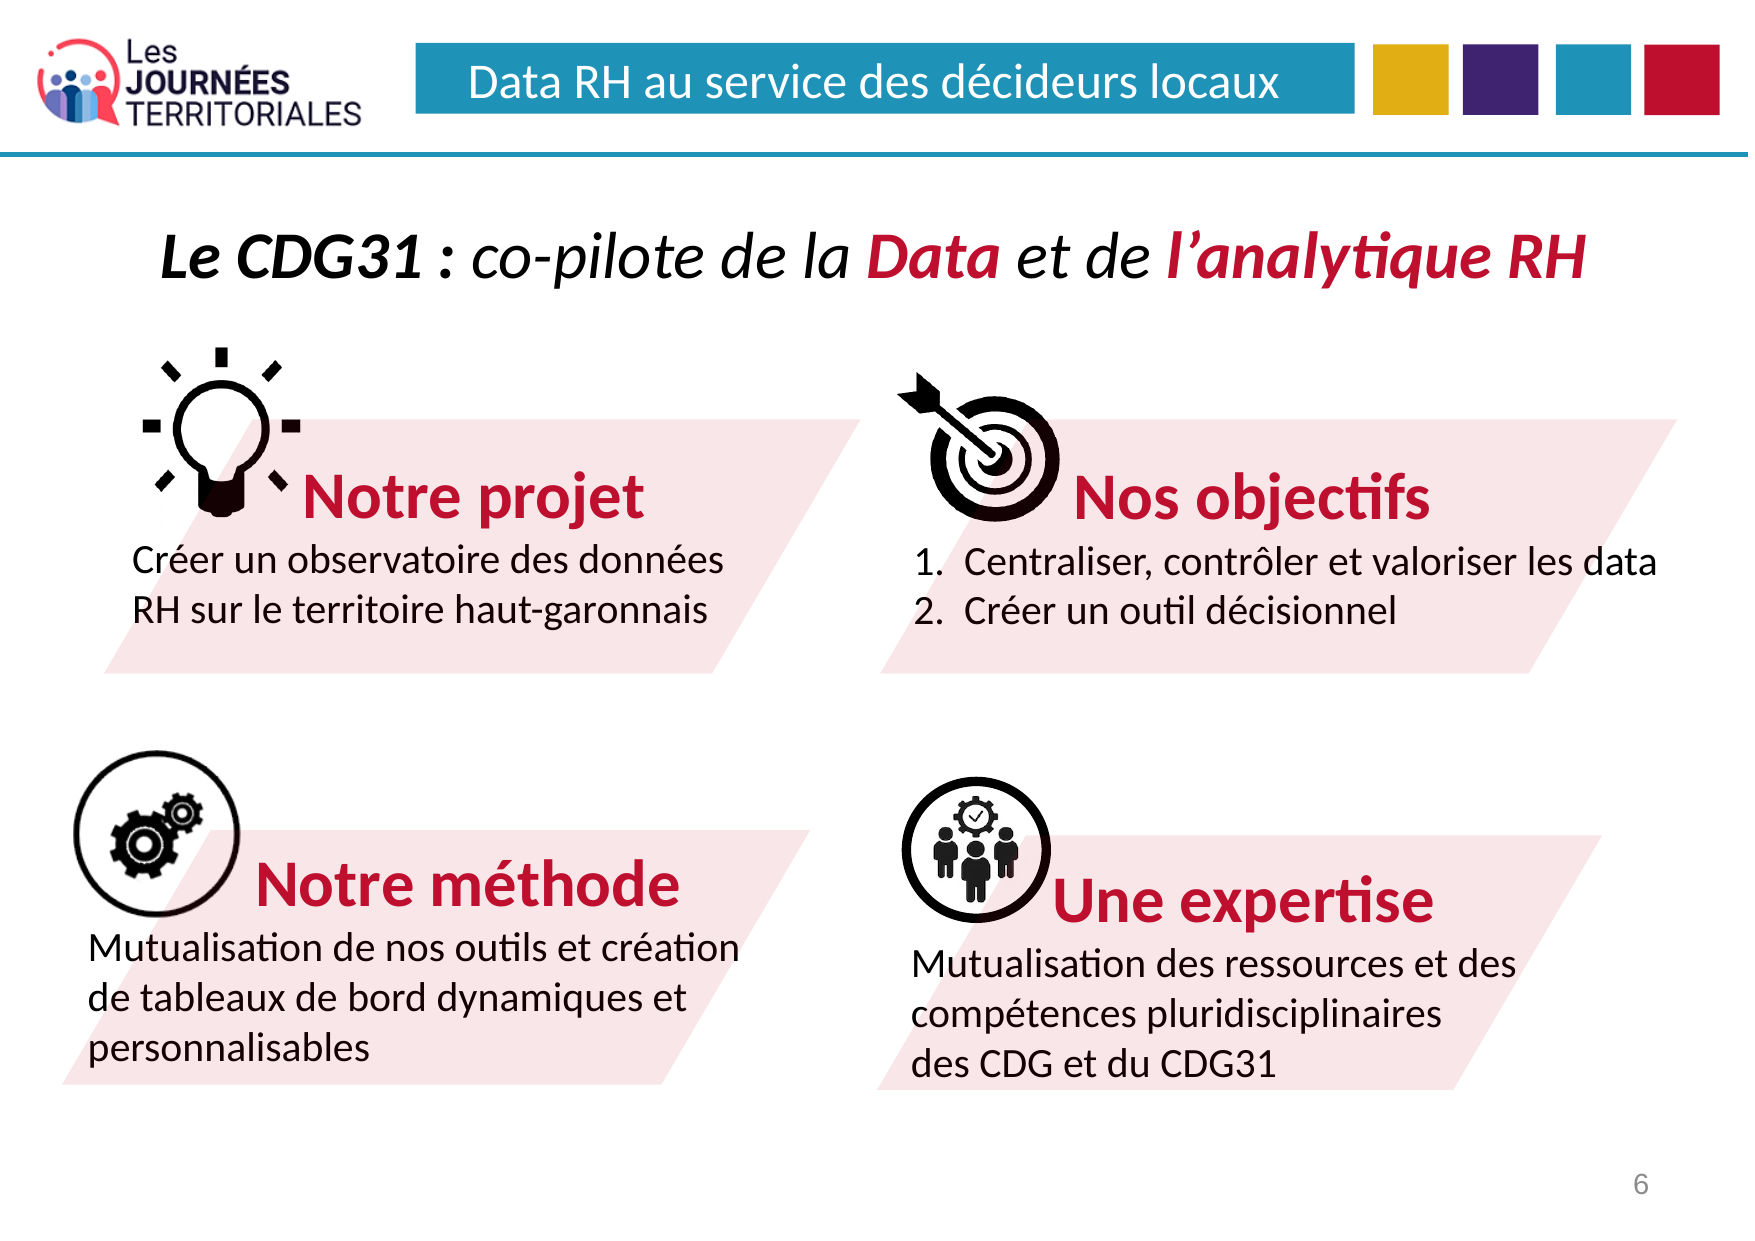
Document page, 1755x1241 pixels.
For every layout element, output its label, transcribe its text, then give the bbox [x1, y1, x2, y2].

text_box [876, 781, 1622, 1241]
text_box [779, 370, 1681, 690]
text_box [61, 750, 811, 1241]
text_box Le CDG31 : co-pilote de la Data et de l’analytique RH [0, 186, 1755, 318]
picture [25, 29, 416, 134]
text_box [103, 339, 861, 674]
